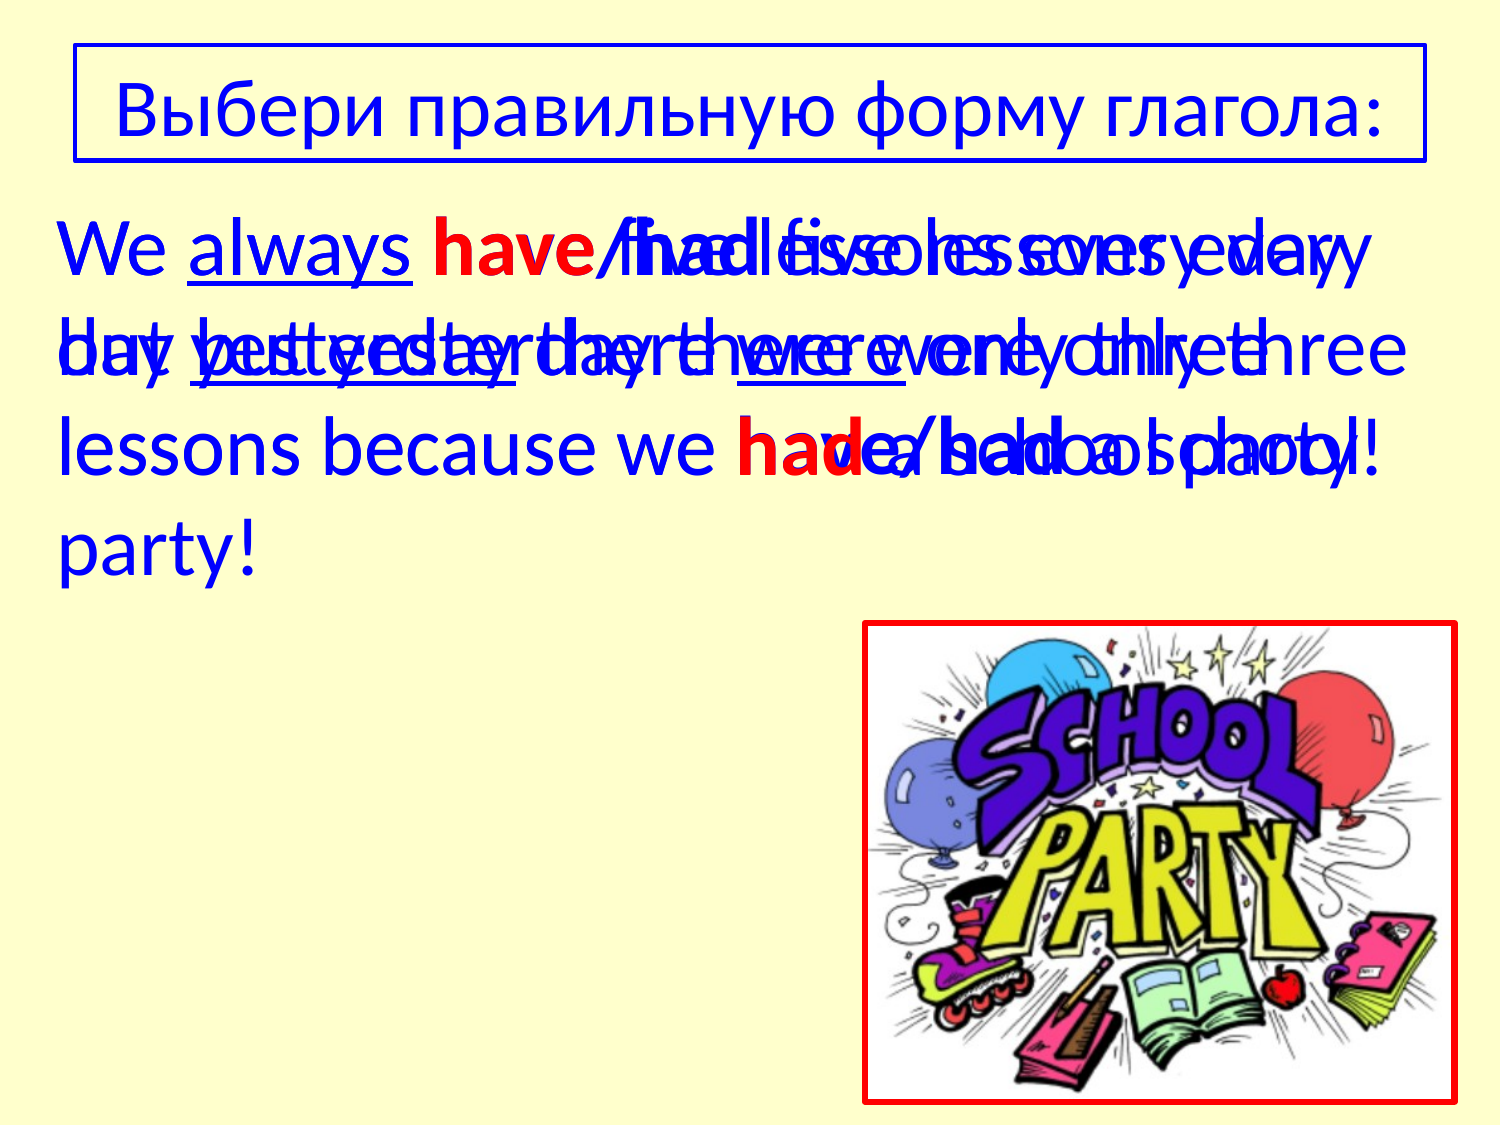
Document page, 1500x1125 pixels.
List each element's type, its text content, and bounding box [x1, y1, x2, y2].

title Выбери правильную форму глагола: [75, 45, 1425, 161]
text_box We always have/had five lessons every day but yesterday there were only three lessons because we have/had a school party! [41, 545, 1471, 645]
text_box We always have five lessons every day but yesterday there were only three lessons because we had a school party! [41, 184, 1471, 545]
picture [867, 625, 1452, 1099]
